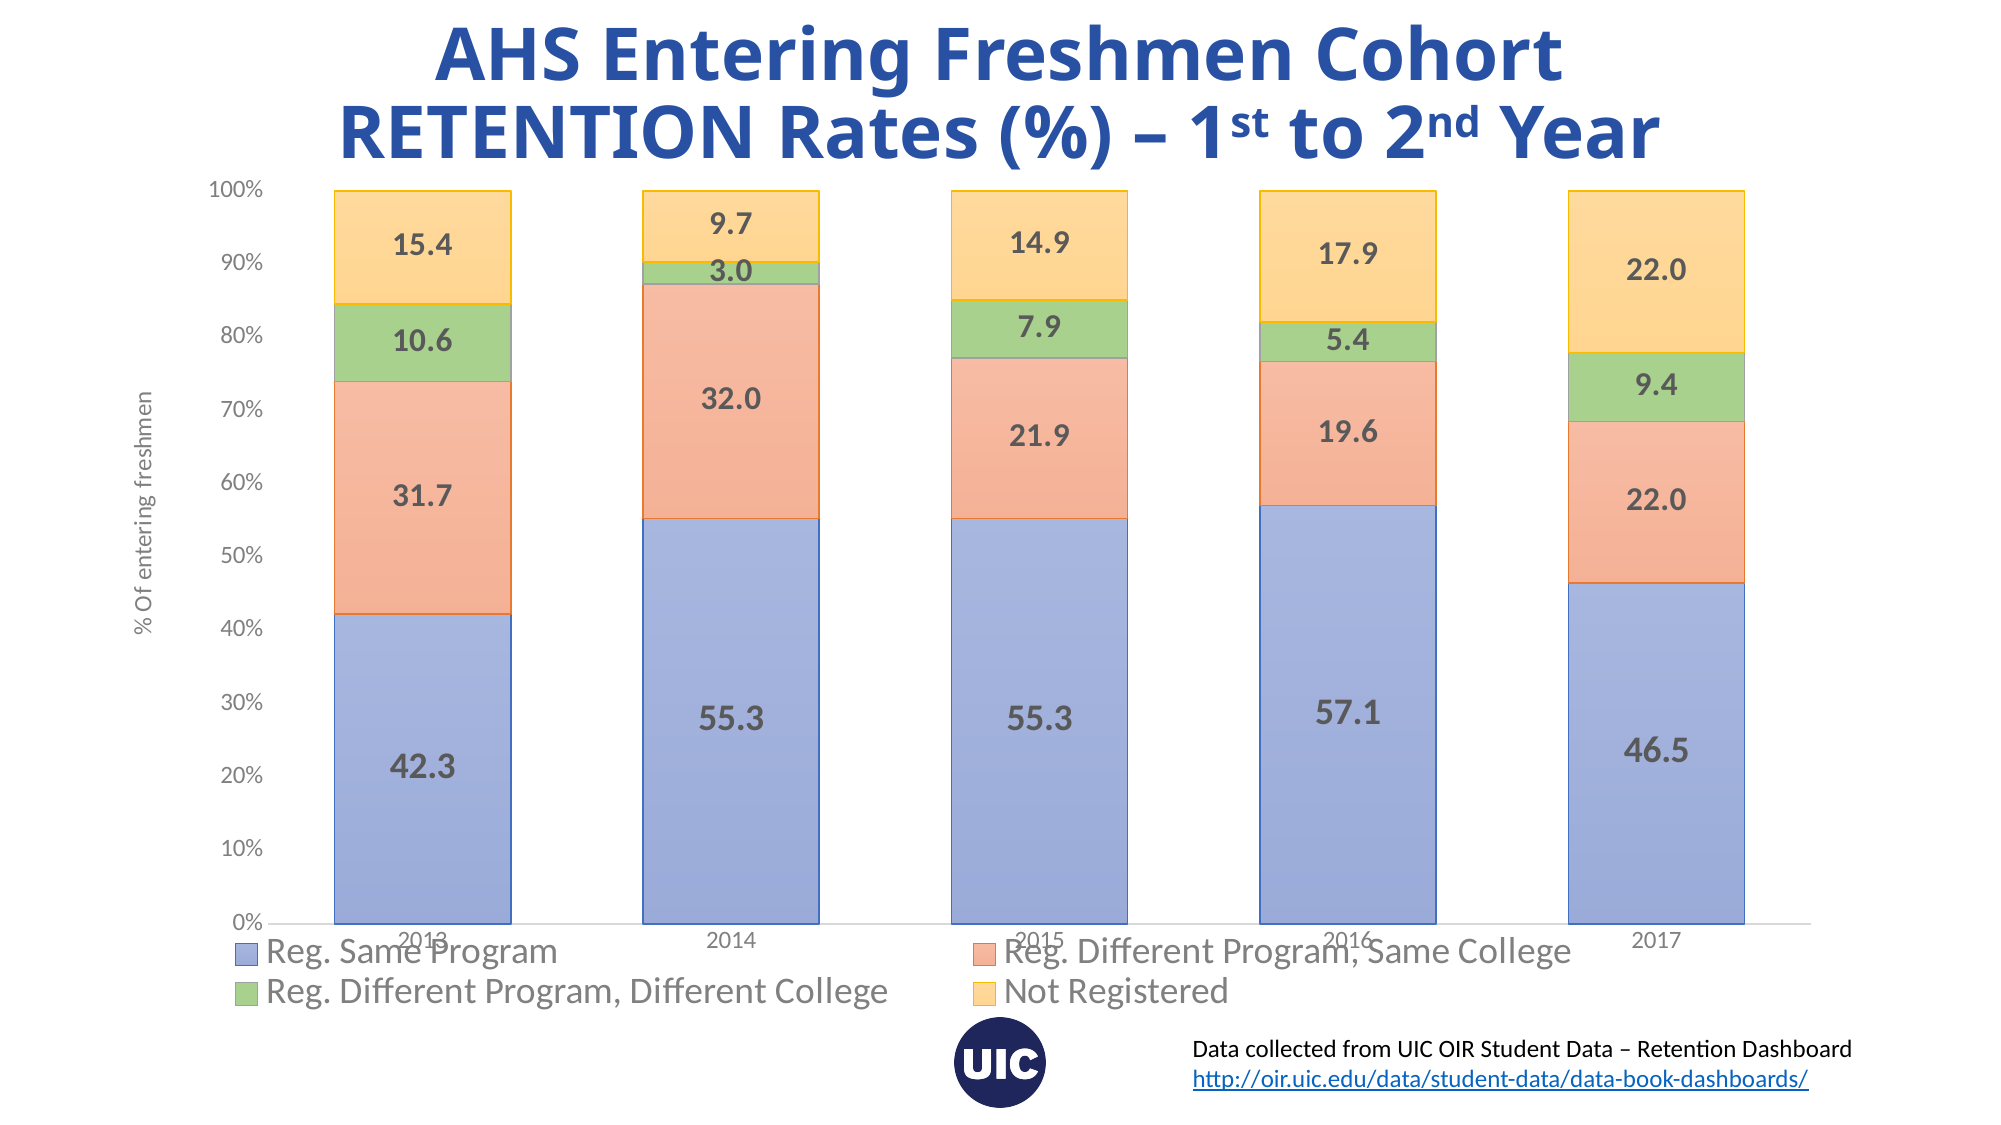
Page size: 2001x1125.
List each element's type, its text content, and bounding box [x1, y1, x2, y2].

text_box Data collected from UIC OIR Student Data – Retention Dashboard http://oir.uic.edu/data/student-data/data-book-dashboards/ [1177, 1025, 1910, 1125]
chart [106, 160, 1846, 1036]
title AHS Entering Freshmen Cohort RETENTION Rates (%) – 1st to 2nd Year [137, 0, 1863, 205]
picture [954, 1036, 1046, 1108]
